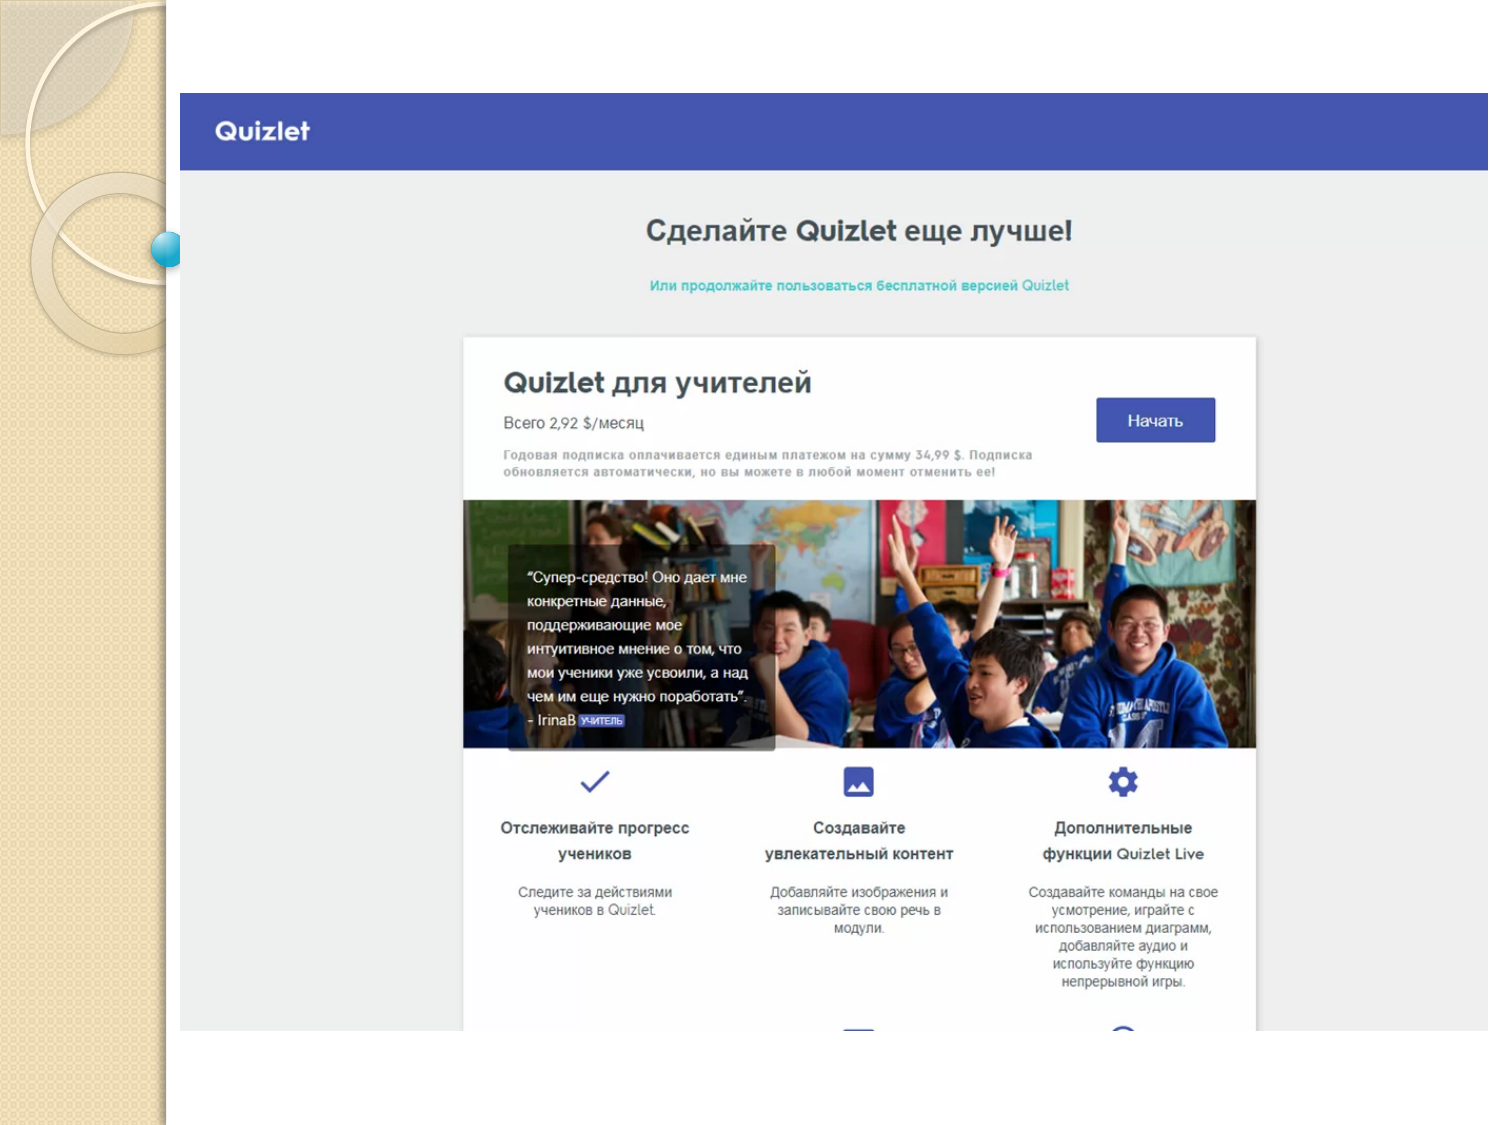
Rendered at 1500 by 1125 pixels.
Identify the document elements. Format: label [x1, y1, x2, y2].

picture [180, 93, 1489, 1031]
